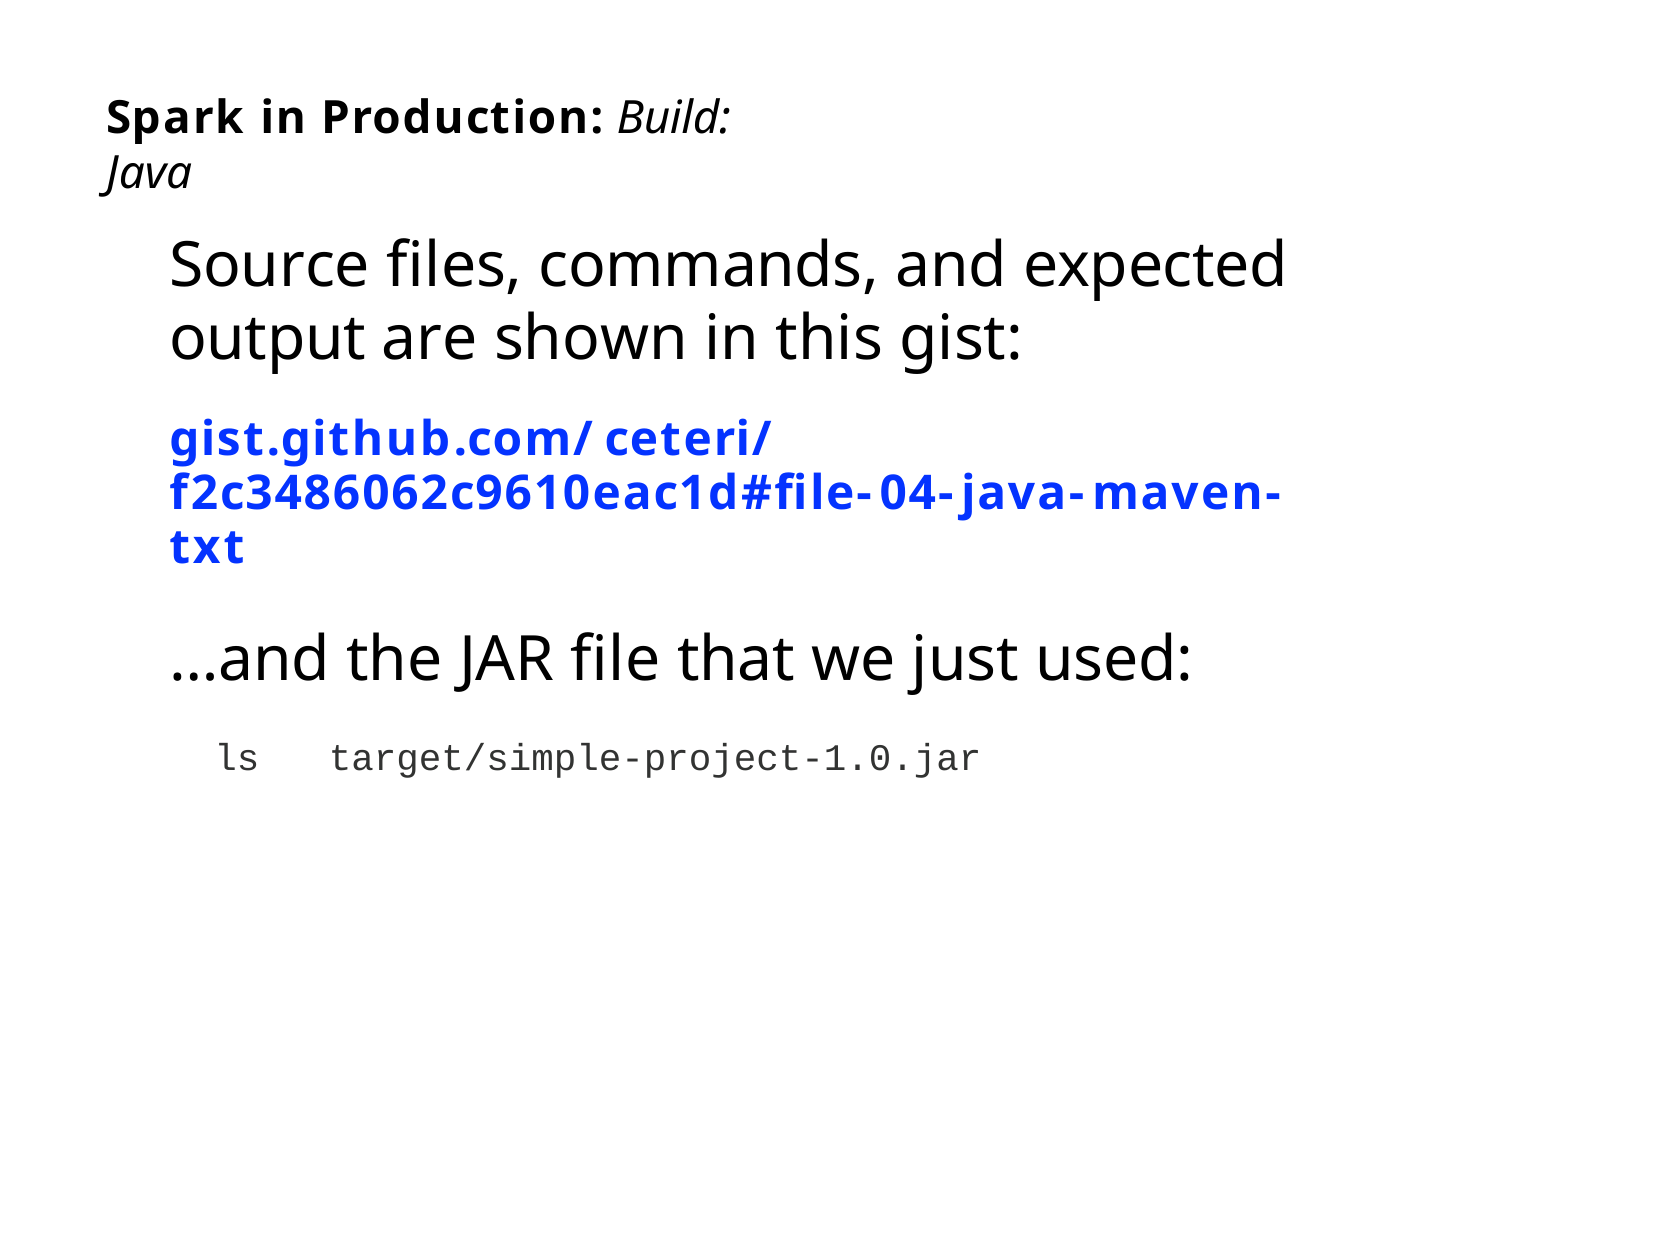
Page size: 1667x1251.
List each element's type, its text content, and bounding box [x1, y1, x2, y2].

text_box Spark in Production: Build: Java [104, 87, 771, 145]
text_box gist.github.com/ceteri/ f2c3486062c9610eac1d#file-04-java-maven-txt …and the JAR file that we just used: ls target/simple-project-1.0.jar [167, 411, 1310, 729]
text_box Source files, commands, and expected output are shown in this gist: [167, 226, 1312, 370]
